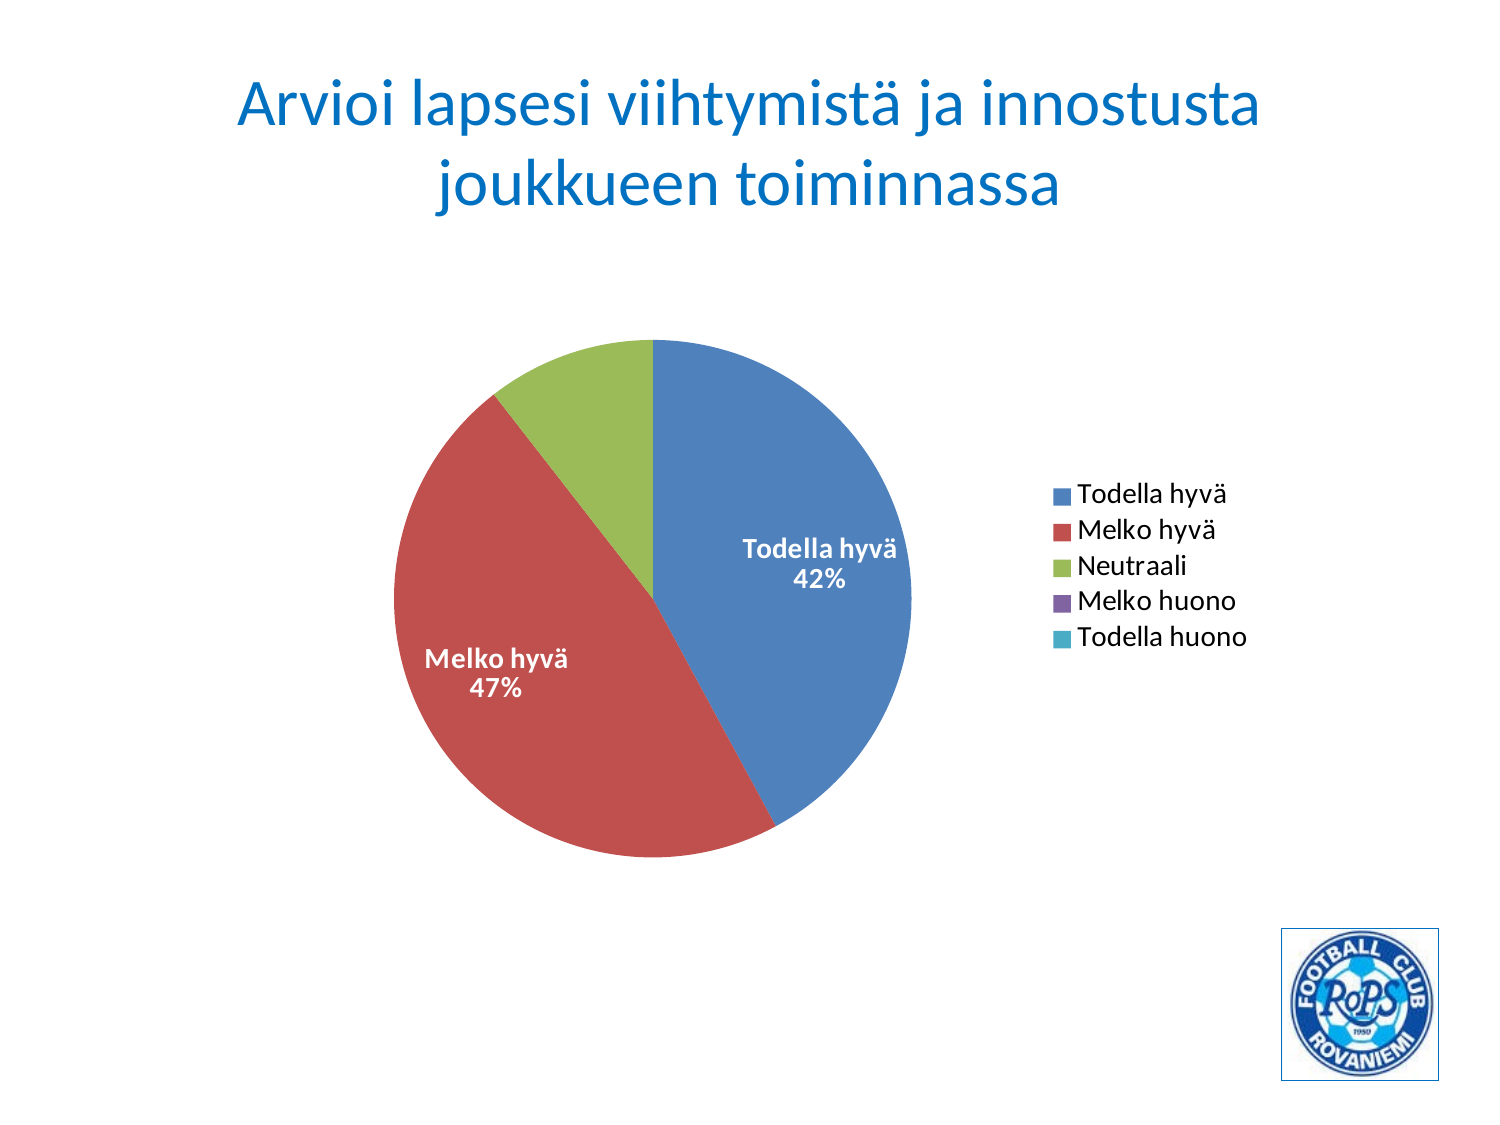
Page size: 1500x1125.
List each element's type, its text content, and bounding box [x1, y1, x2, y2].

title Arvioi lapsesi viihtymistä ja innostusta joukkueen toiminnassa [75, 45, 1425, 233]
chart [229, 266, 1270, 870]
picture [1281, 928, 1439, 1081]
